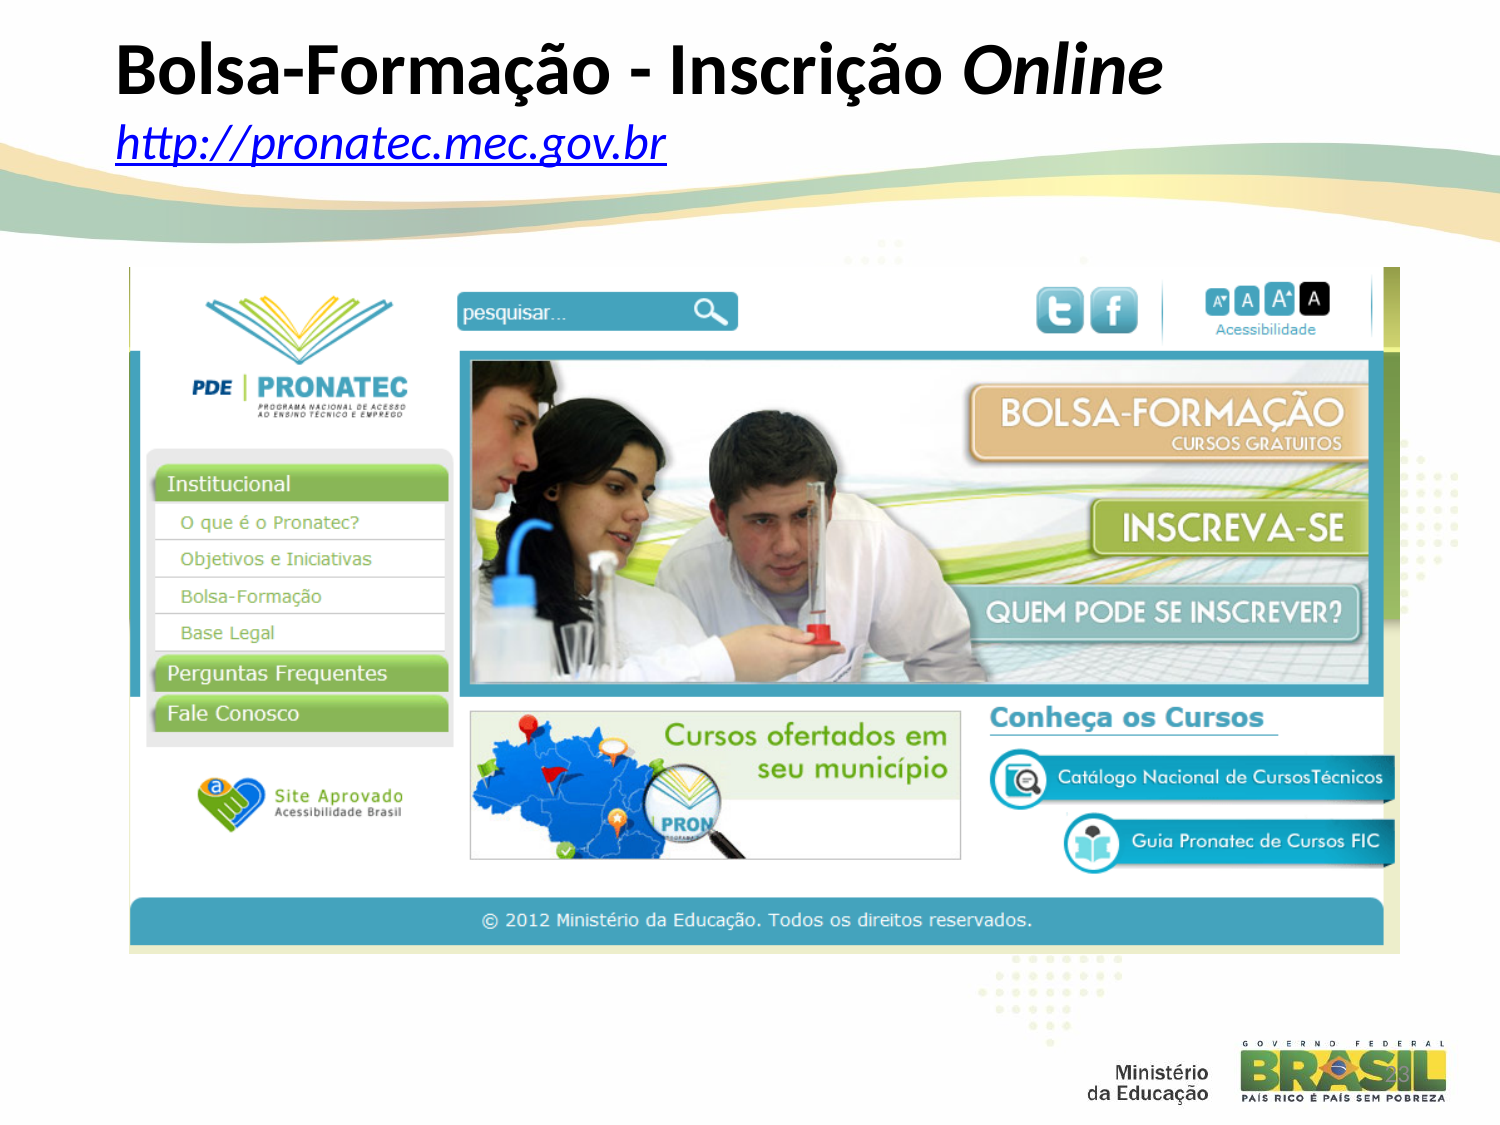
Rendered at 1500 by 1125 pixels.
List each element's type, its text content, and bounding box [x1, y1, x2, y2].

slide_number 23 [1074, 1042, 1425, 1103]
title Bolsa-Formação - Inscrição Online http://pronatec.mec.gov.br [100, 31, 1500, 159]
picture [0, 266, 1500, 1125]
picture [0, 0, 1500, 101]
